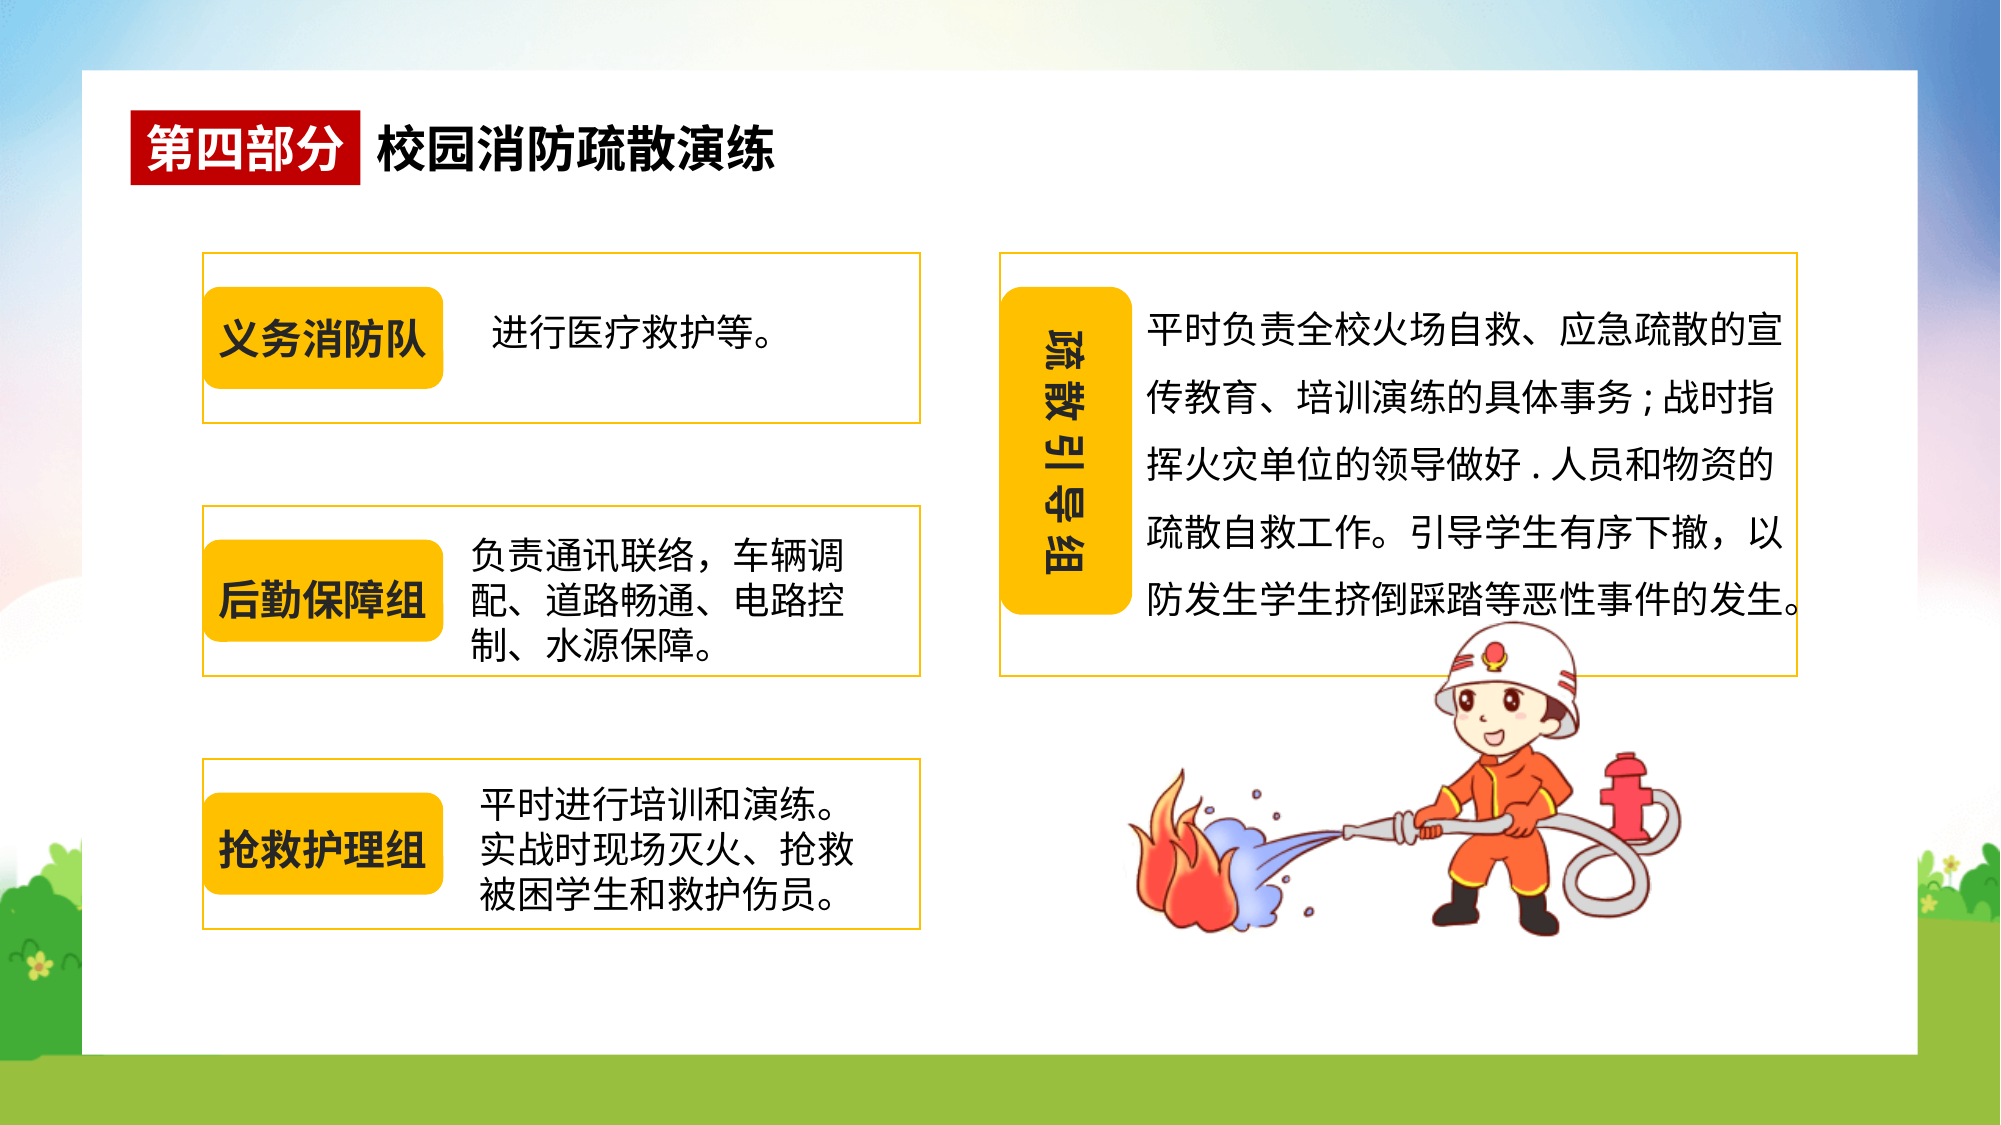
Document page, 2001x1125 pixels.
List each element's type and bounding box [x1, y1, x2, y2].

text_box [202, 252, 920, 423]
text_box [202, 505, 920, 677]
text_box [202, 758, 920, 929]
text_box [999, 252, 1807, 676]
picture [0, 0, 2000, 1125]
